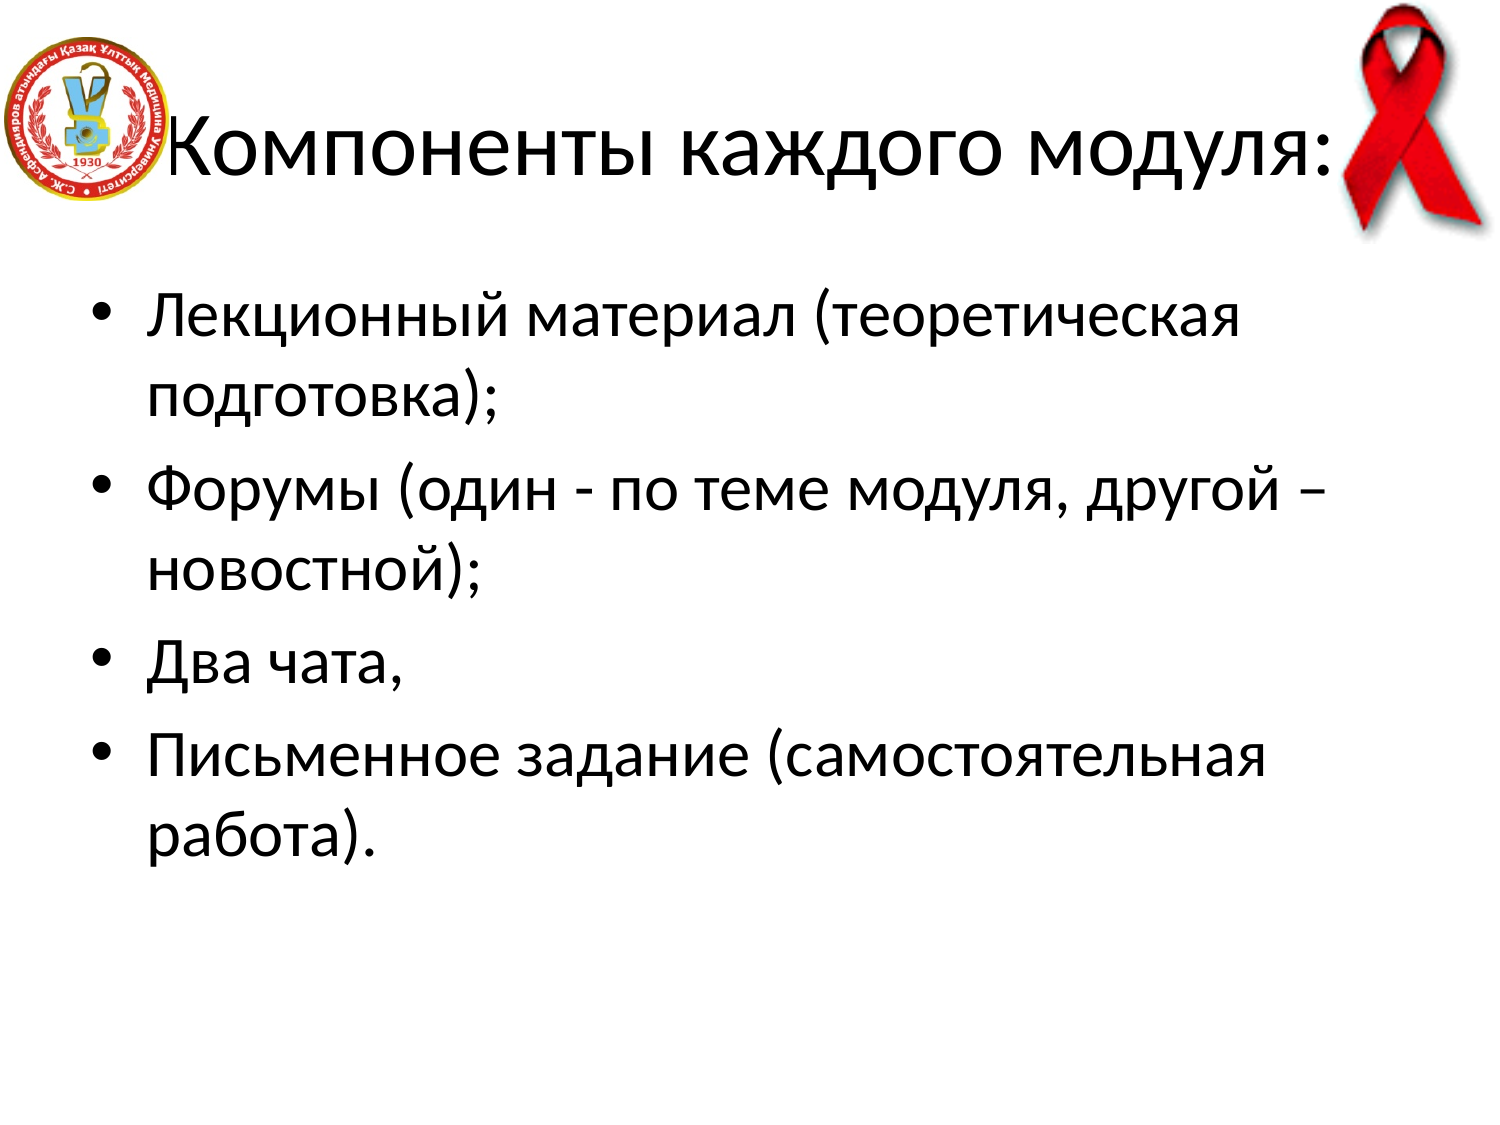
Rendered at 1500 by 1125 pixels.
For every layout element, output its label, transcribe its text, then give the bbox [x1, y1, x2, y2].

title Компоненты каждого модуля: [75, 45, 1332, 233]
picture [0, 37, 172, 202]
list Лекционный материал (теоретическая подготовка); Форумы (один - по теме модуля, другой – новостной); Два чата, Письменное задание (самостоятельная работа). [75, 262, 1425, 1005]
picture [1337, 0, 1500, 244]
